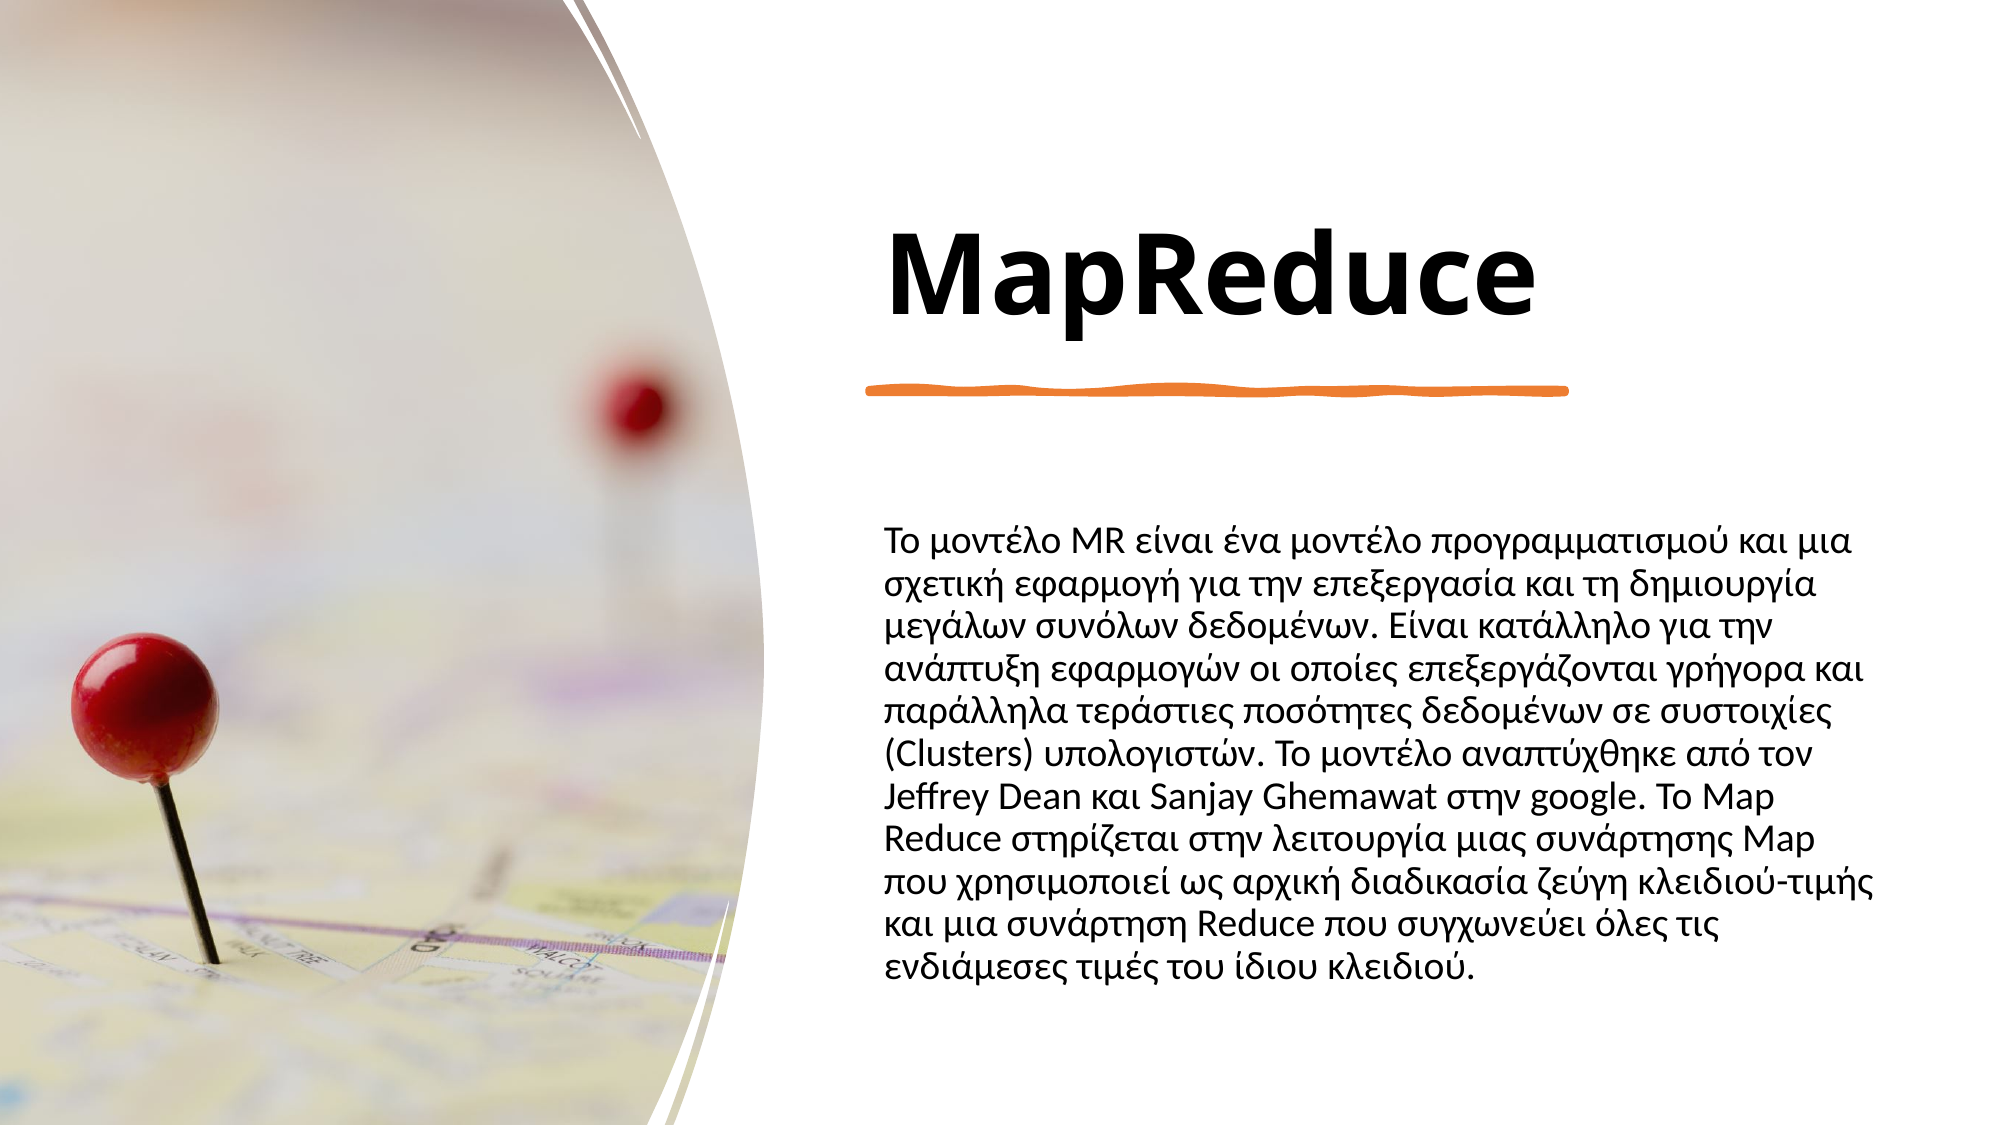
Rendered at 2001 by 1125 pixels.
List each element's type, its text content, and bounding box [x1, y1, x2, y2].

text_box [764, 0, 2000, 1125]
list Το μοντέλο MR είναι ένα μοντέλο προγραμματισμού και μια σχετική εφαρμογή για την επεξεργασία και τη δημιουργία μεγάλων συνόλων δεδομένων. Είναι κατάλληλο για την ανάπτυξη εφαρμογών οι οποίες επεξεργάζονται γρήγορα και παράλληλα τεράστιες ποσότητες δεδομένων σε συστοιχίες (Clusters) υπολογιστών. Το μοντέλο αναπτύχθηκε από τον Jeffrey Dean και Sanjay Ghemawat στην google. Το Map Reduce στηρίζεται στην λειτουργία μιας συνάρτησης Map που χρησιμοποιεί ως αρχική διαδικασία ζεύγη κλειδιού-τιμής και μια συνάρτηση Reduce που συγχωνεύει όλες τις ενδιάμεσες τιμές του ίδιου κλειδιού. [869, 443, 1895, 1016]
picture [0, 0, 764, 1125]
title MapReduce [869, 53, 1895, 347]
text_box [867, 385, 1567, 396]
